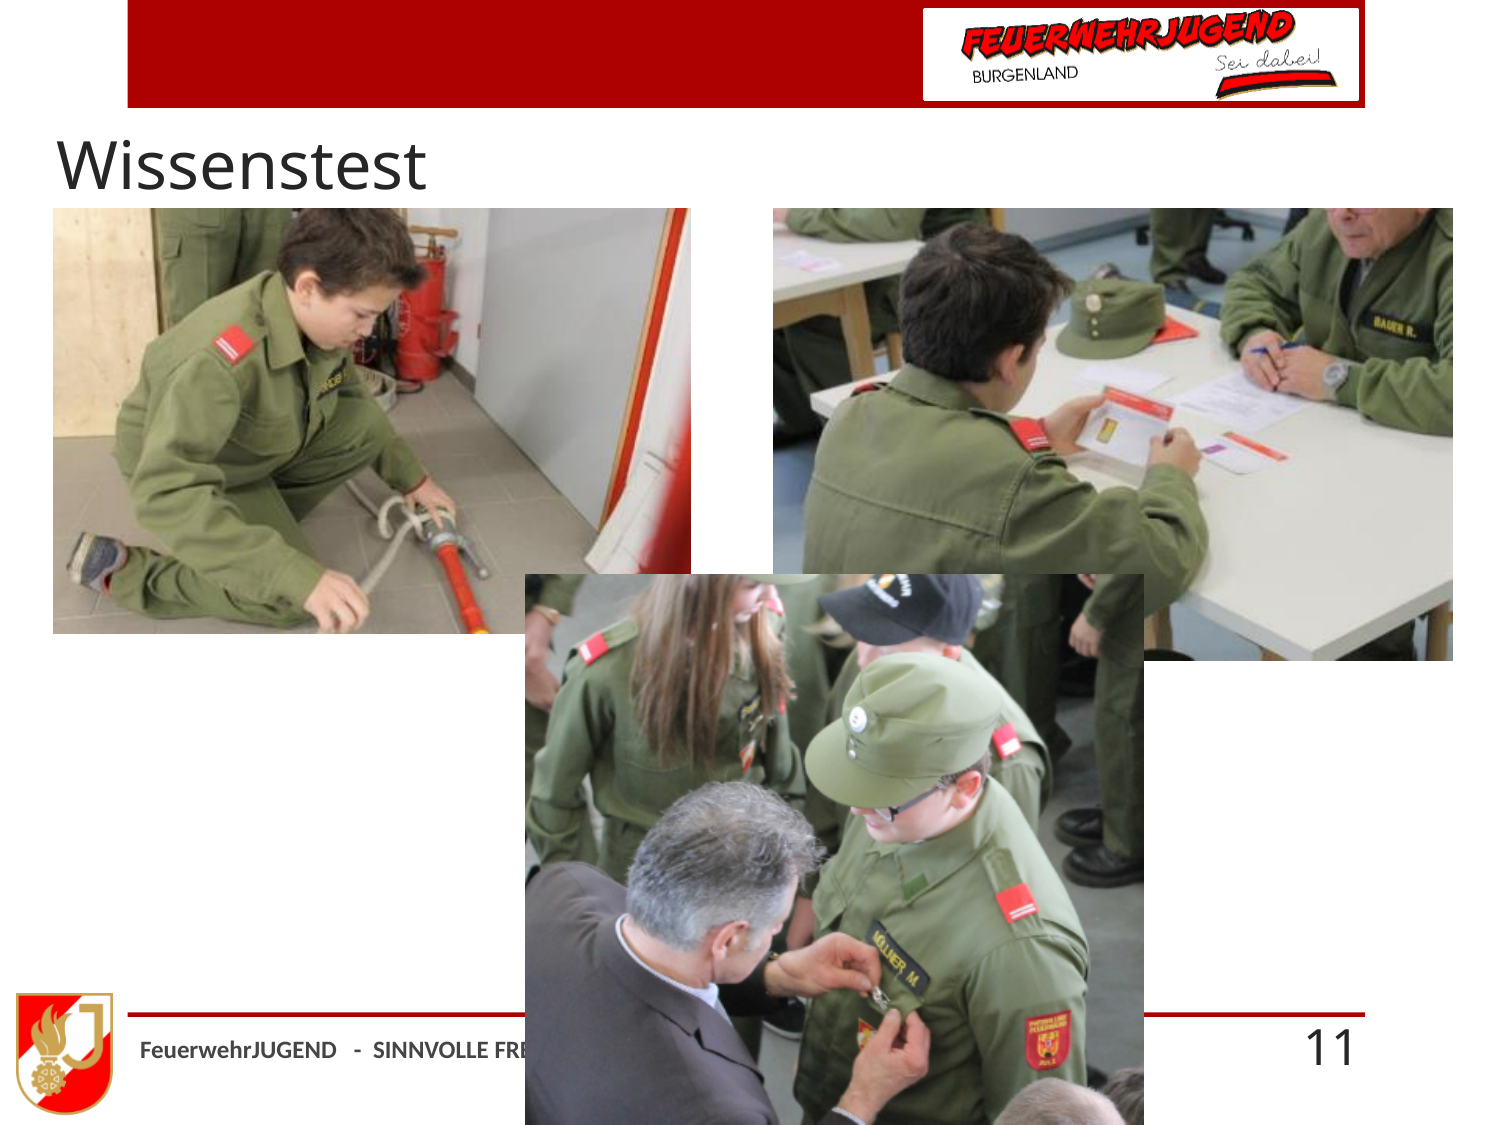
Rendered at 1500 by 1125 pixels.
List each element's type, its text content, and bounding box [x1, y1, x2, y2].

picture [1154, 9, 1338, 101]
slide_number 11 [1250, 1020, 1375, 1080]
picture [52, 207, 1454, 1125]
picture [16, 993, 113, 1116]
title Wissenstest [41, 0, 1154, 211]
footer FeuerwehrJUGEND - SINNVOLLE FREIZEITBESCHÄFTIGUNG! [125, 1018, 520, 1079]
